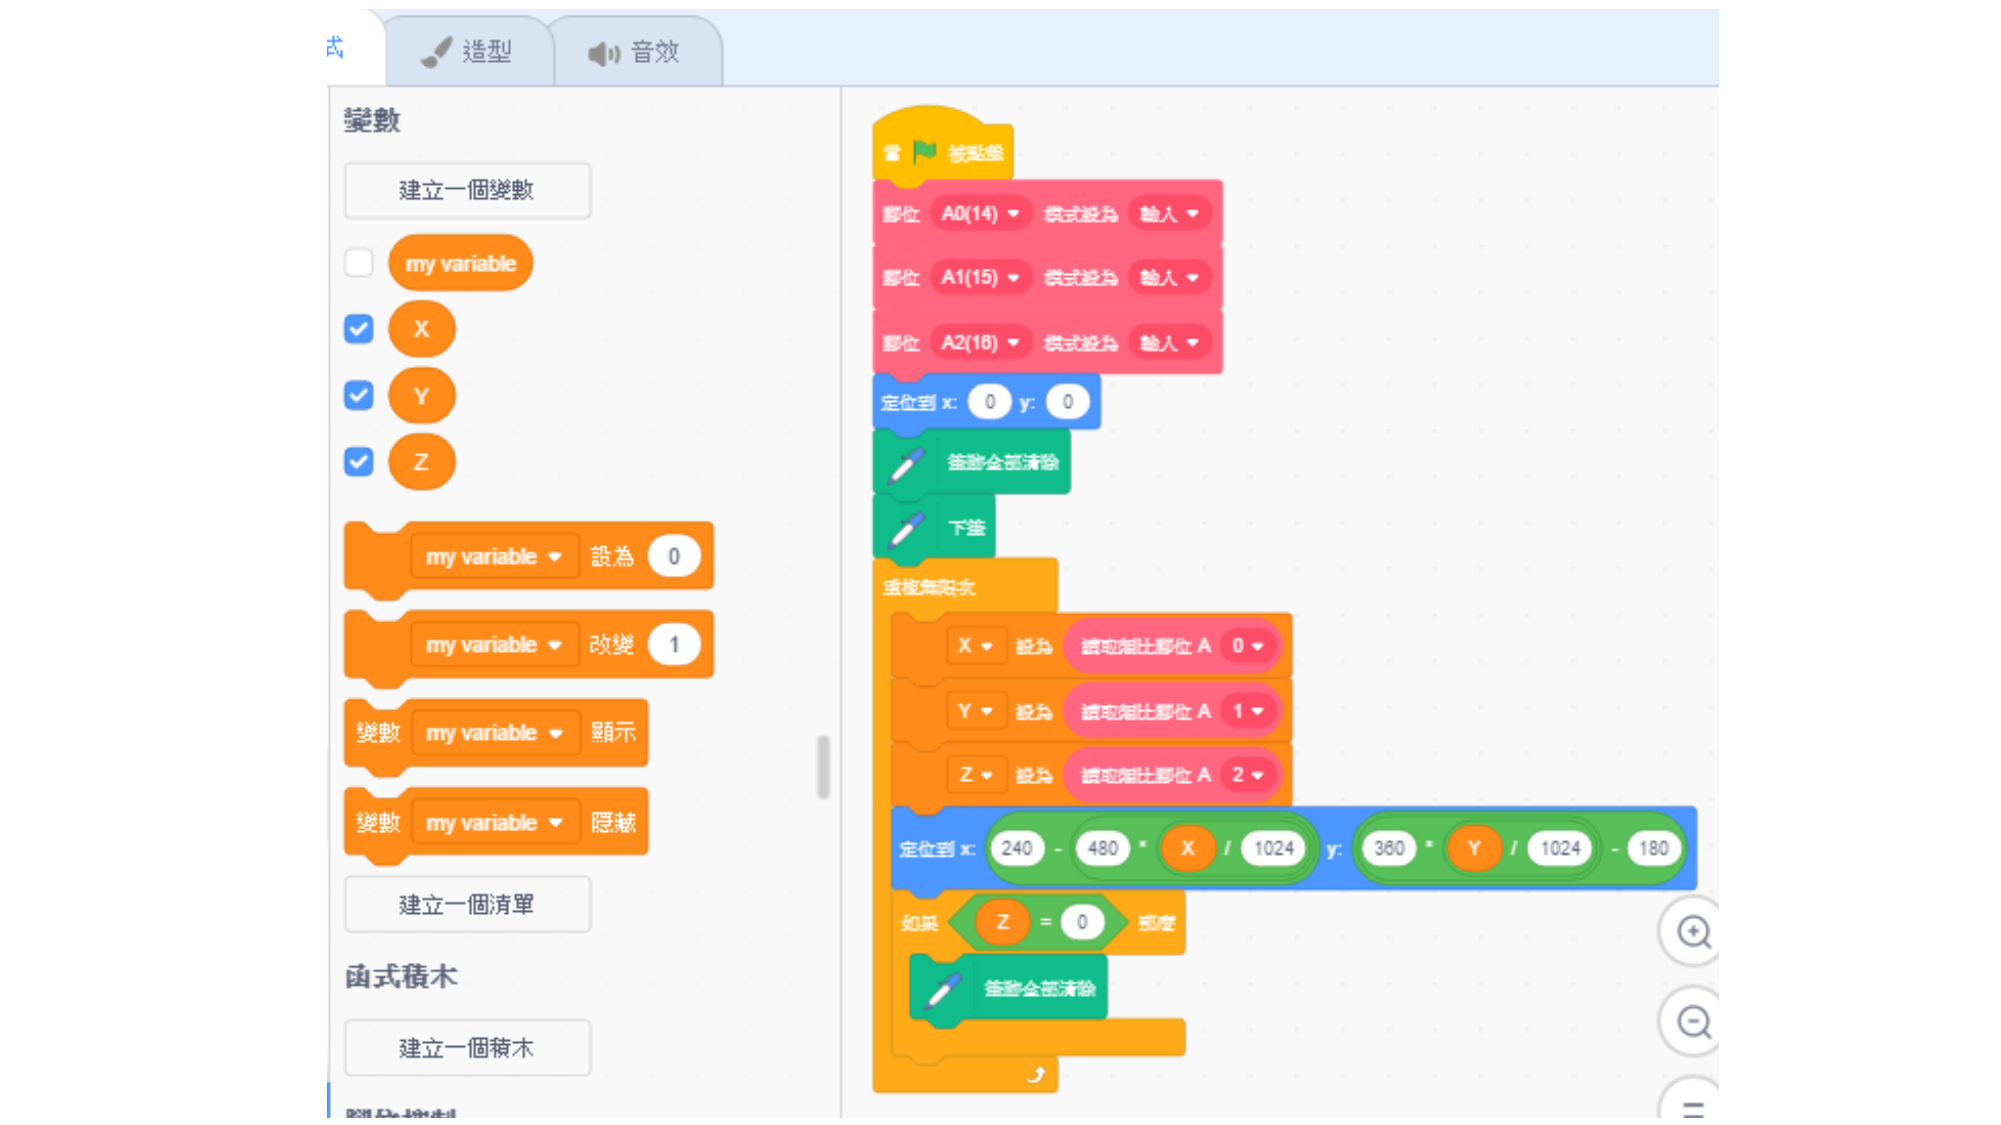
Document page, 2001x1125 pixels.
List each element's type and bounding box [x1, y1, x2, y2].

picture [326, 9, 1719, 1118]
